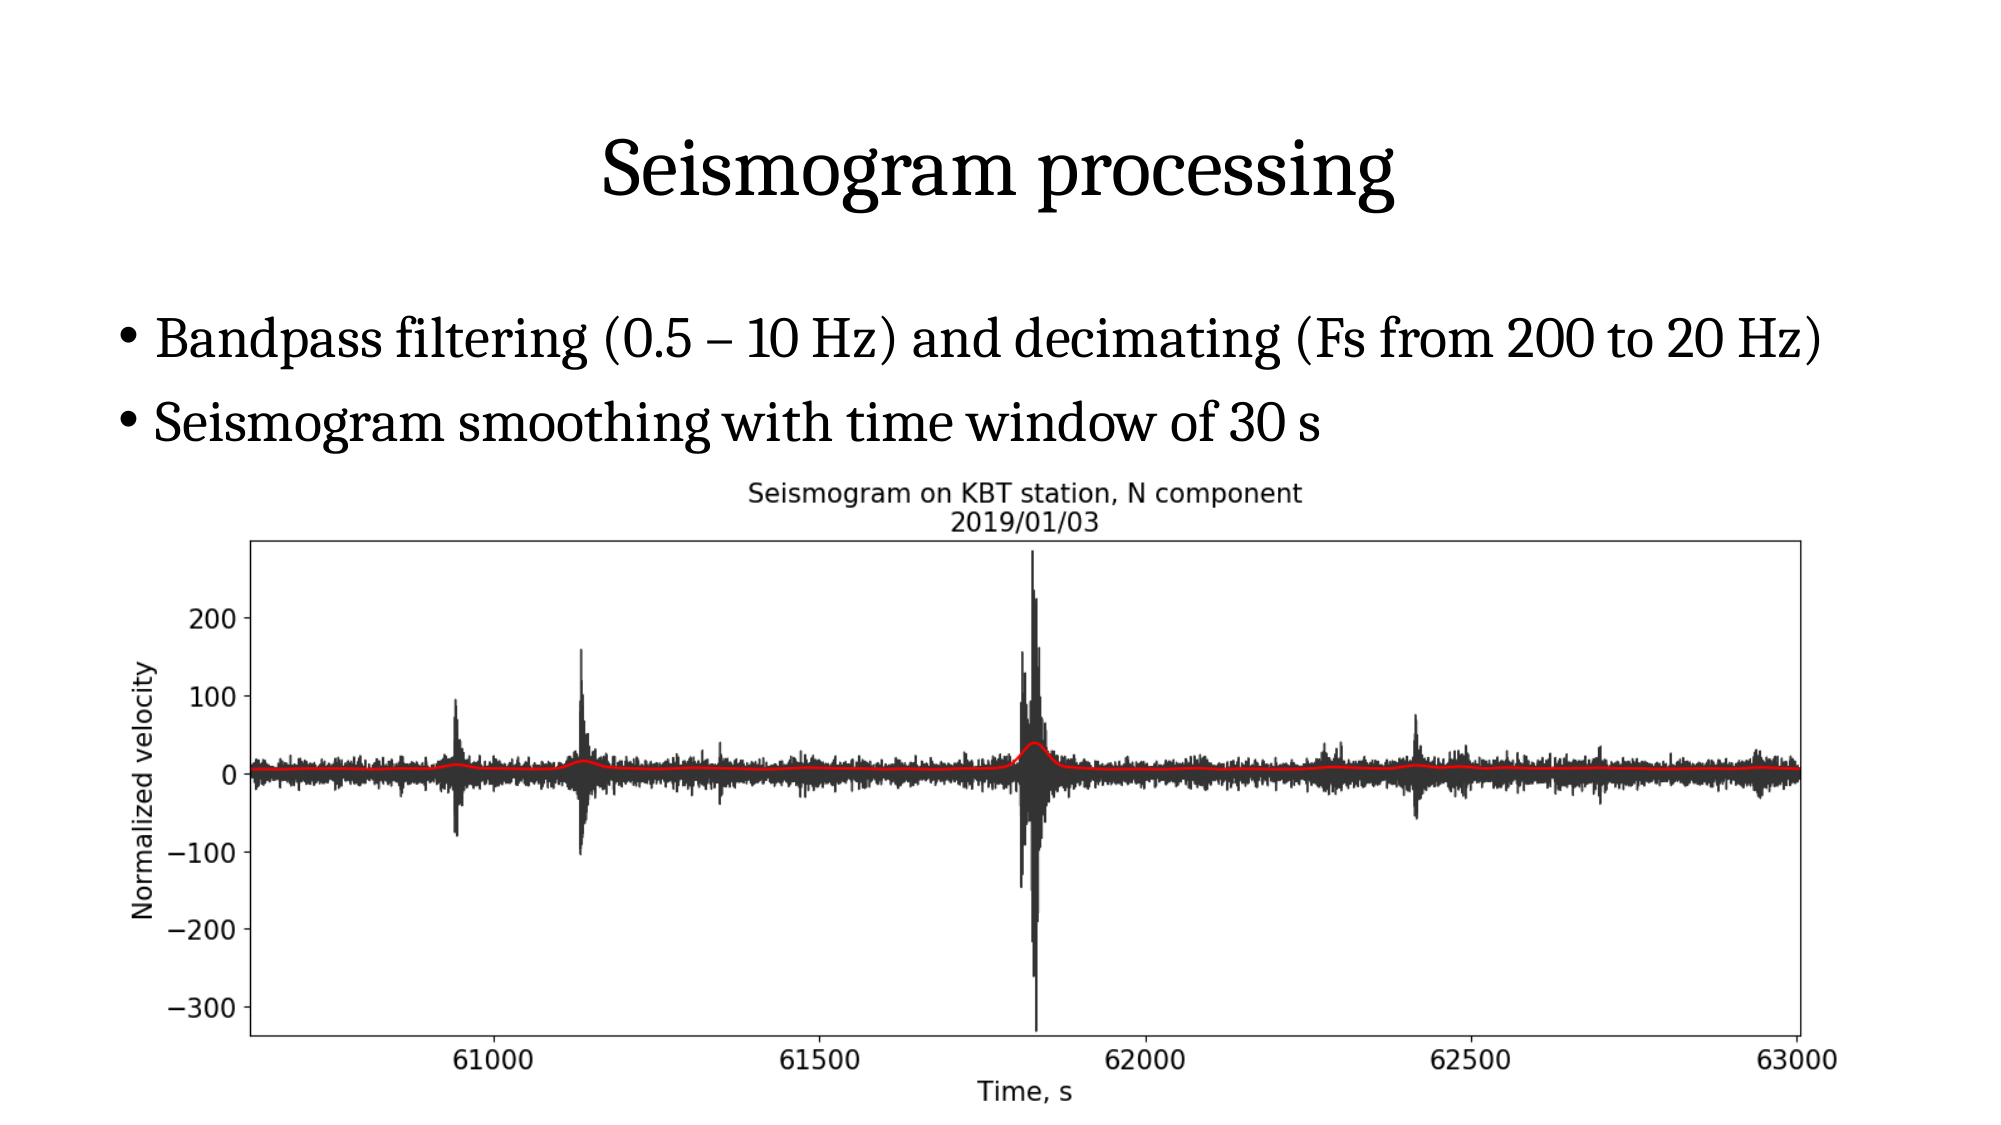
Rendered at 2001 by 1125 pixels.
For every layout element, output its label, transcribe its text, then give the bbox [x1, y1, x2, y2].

title Seismogram processing [137, 59, 1863, 278]
list Bandpass filtering (0.5 – 10 Hz) and decimating (Fs from 200 to 20 Hz) Seismogram smoothing with time window of 30 s [103, 299, 1959, 465]
picture [0, 465, 2000, 1106]
